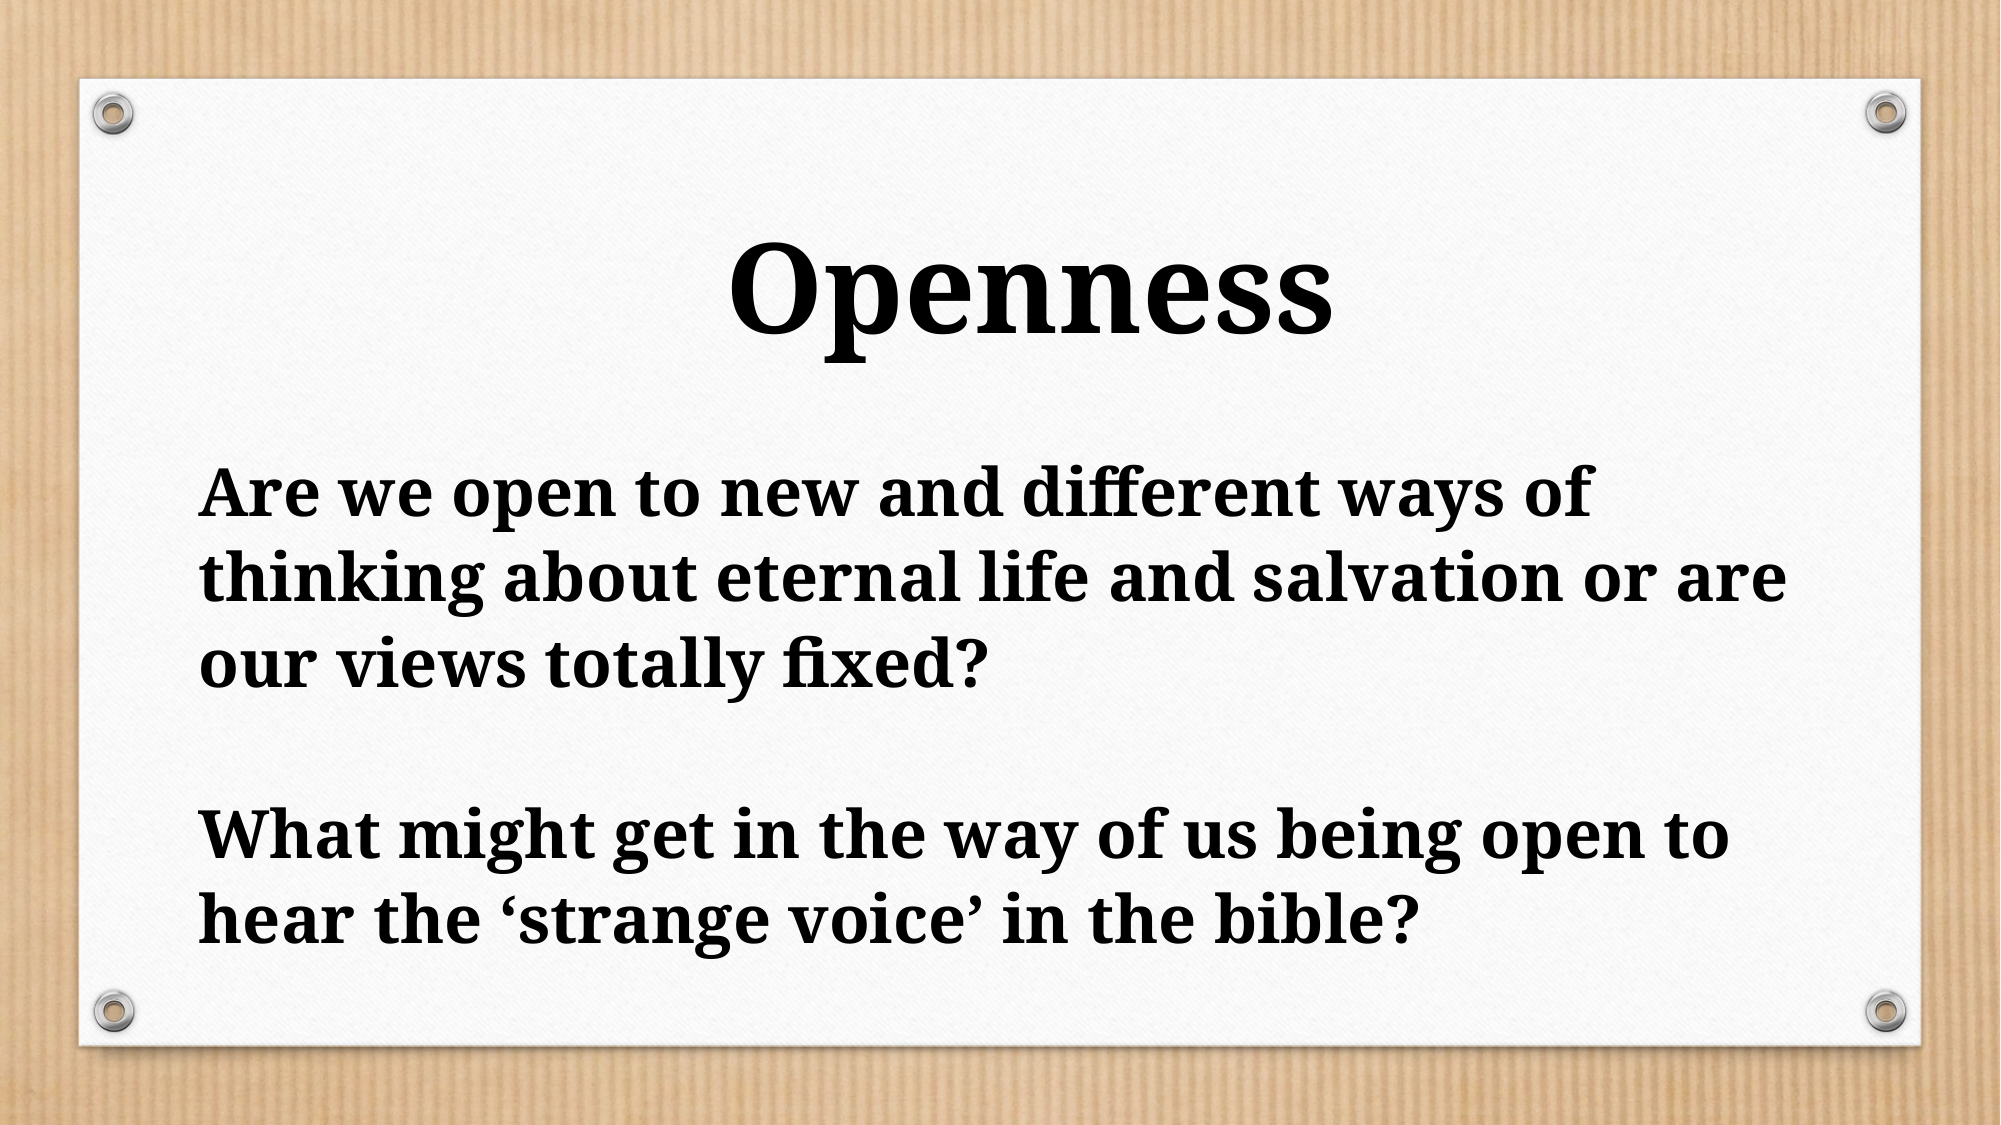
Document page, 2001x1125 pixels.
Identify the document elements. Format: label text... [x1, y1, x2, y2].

picture [0, 0, 2001, 1125]
text_box Openness Are we open to new and different ways of thinking about eternal life and salvation or are our views totally fixed? What might get in the way of us being open to hear the ‘strange voice’ in the bible? [183, 190, 1879, 965]
